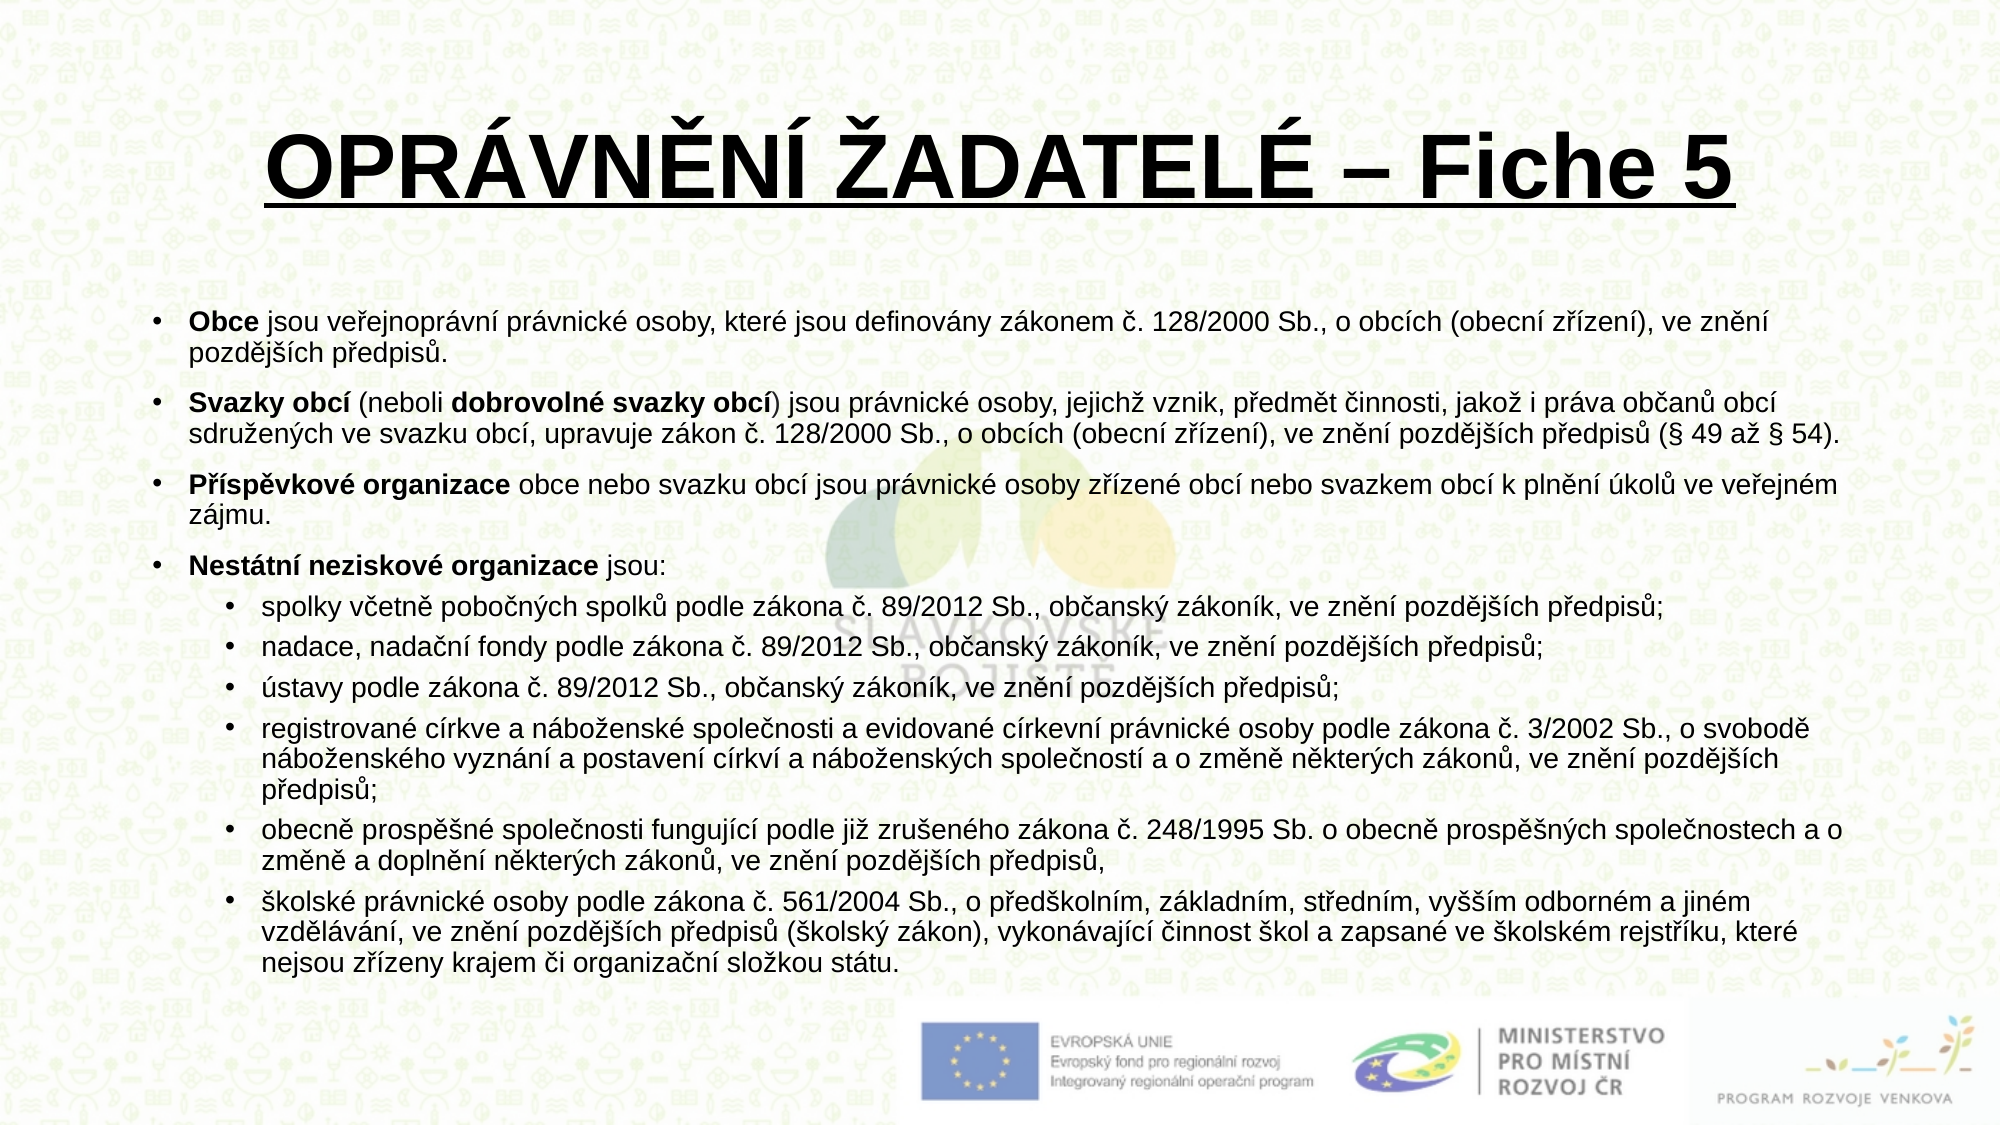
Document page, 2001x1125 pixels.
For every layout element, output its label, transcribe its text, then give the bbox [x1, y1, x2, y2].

list Obce jsou veřejnoprávní právnické osoby, které jsou definovány zákonem č. 128/2000 Sb., o obcích (obecní zřízení), ve znění pozdějších předpisů. Svazky obcí (neboli dobrovolné svazky obcí) jsou právnické osoby, jejichž vznik, předmět činnosti, jakož i práva občanů obcí sdružených ve svazku obcí, upravuje zákon č. 128/2000 Sb., o obcích (obecní zřízení), ve znění pozdějších předpisů (§ 49 až § 54). Příspěvkové organizace obce nebo svazku obcí jsou právnické osoby zřízené obcí nebo svazkem obcí k plnění úkolů ve veřejném zájmu. Nestátní neziskové organizace jsou: spolky včetně pobočných spolků podle zákona č. 89/2012 Sb., občanský zákoník, ve znění pozdějších předpisů; nadace, nadační fondy podle zákona č. 89/2012 Sb., občanský zákoník, ve znění pozdějších předpisů; ústavy podle zákona č. 89/2012 Sb., občanský zákoník, ve znění pozdějších předpisů; registrované církve a náboženské společnosti a evidované církevní právnické osoby podle zákona č. 3/2002 Sb., o svobodě náboženského vyznání a postavení církví a náboženských společností a o změně některých zákonů, ve znění pozdějších předpisů; obecně prospěšné společnosti fungující podle již zrušeného zákona č. 248/1995 Sb. o obecně prospěšných společnostech a o změně a doplnění některých zákonů, ve znění pozdějších předpisů, školské právnické osoby podle zákona č. 561/2004 Sb., o předškolním, základním, středním, vyšším odborném a jiném vzdělávání, ve znění pozdějších předpisů (školský zákon), vykonávající činnost škol a zapsané ve školském rejstříku, které nejsou zřízeny krajem či organizační složkou státu. [137, 299, 1863, 1014]
title OPRÁVNĚNÍ ŽADATELÉ – Fiche 5 [137, 59, 1863, 278]
